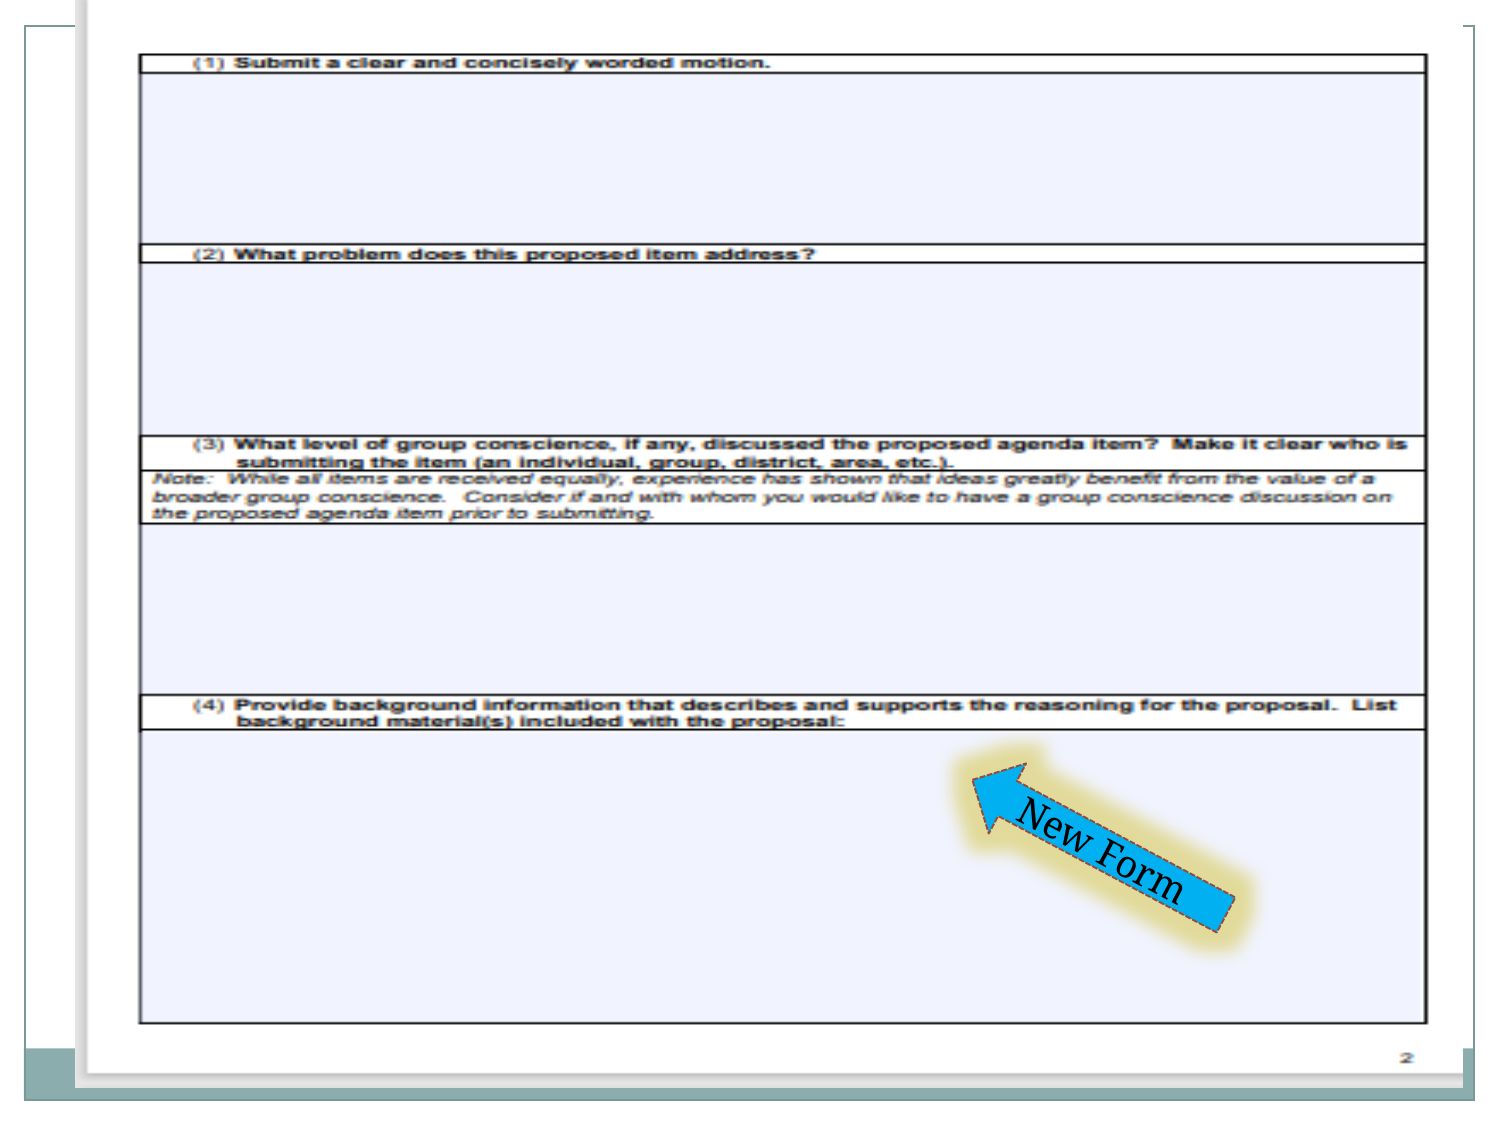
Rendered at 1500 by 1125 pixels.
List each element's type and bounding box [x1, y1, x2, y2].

picture [74, 0, 1463, 1088]
